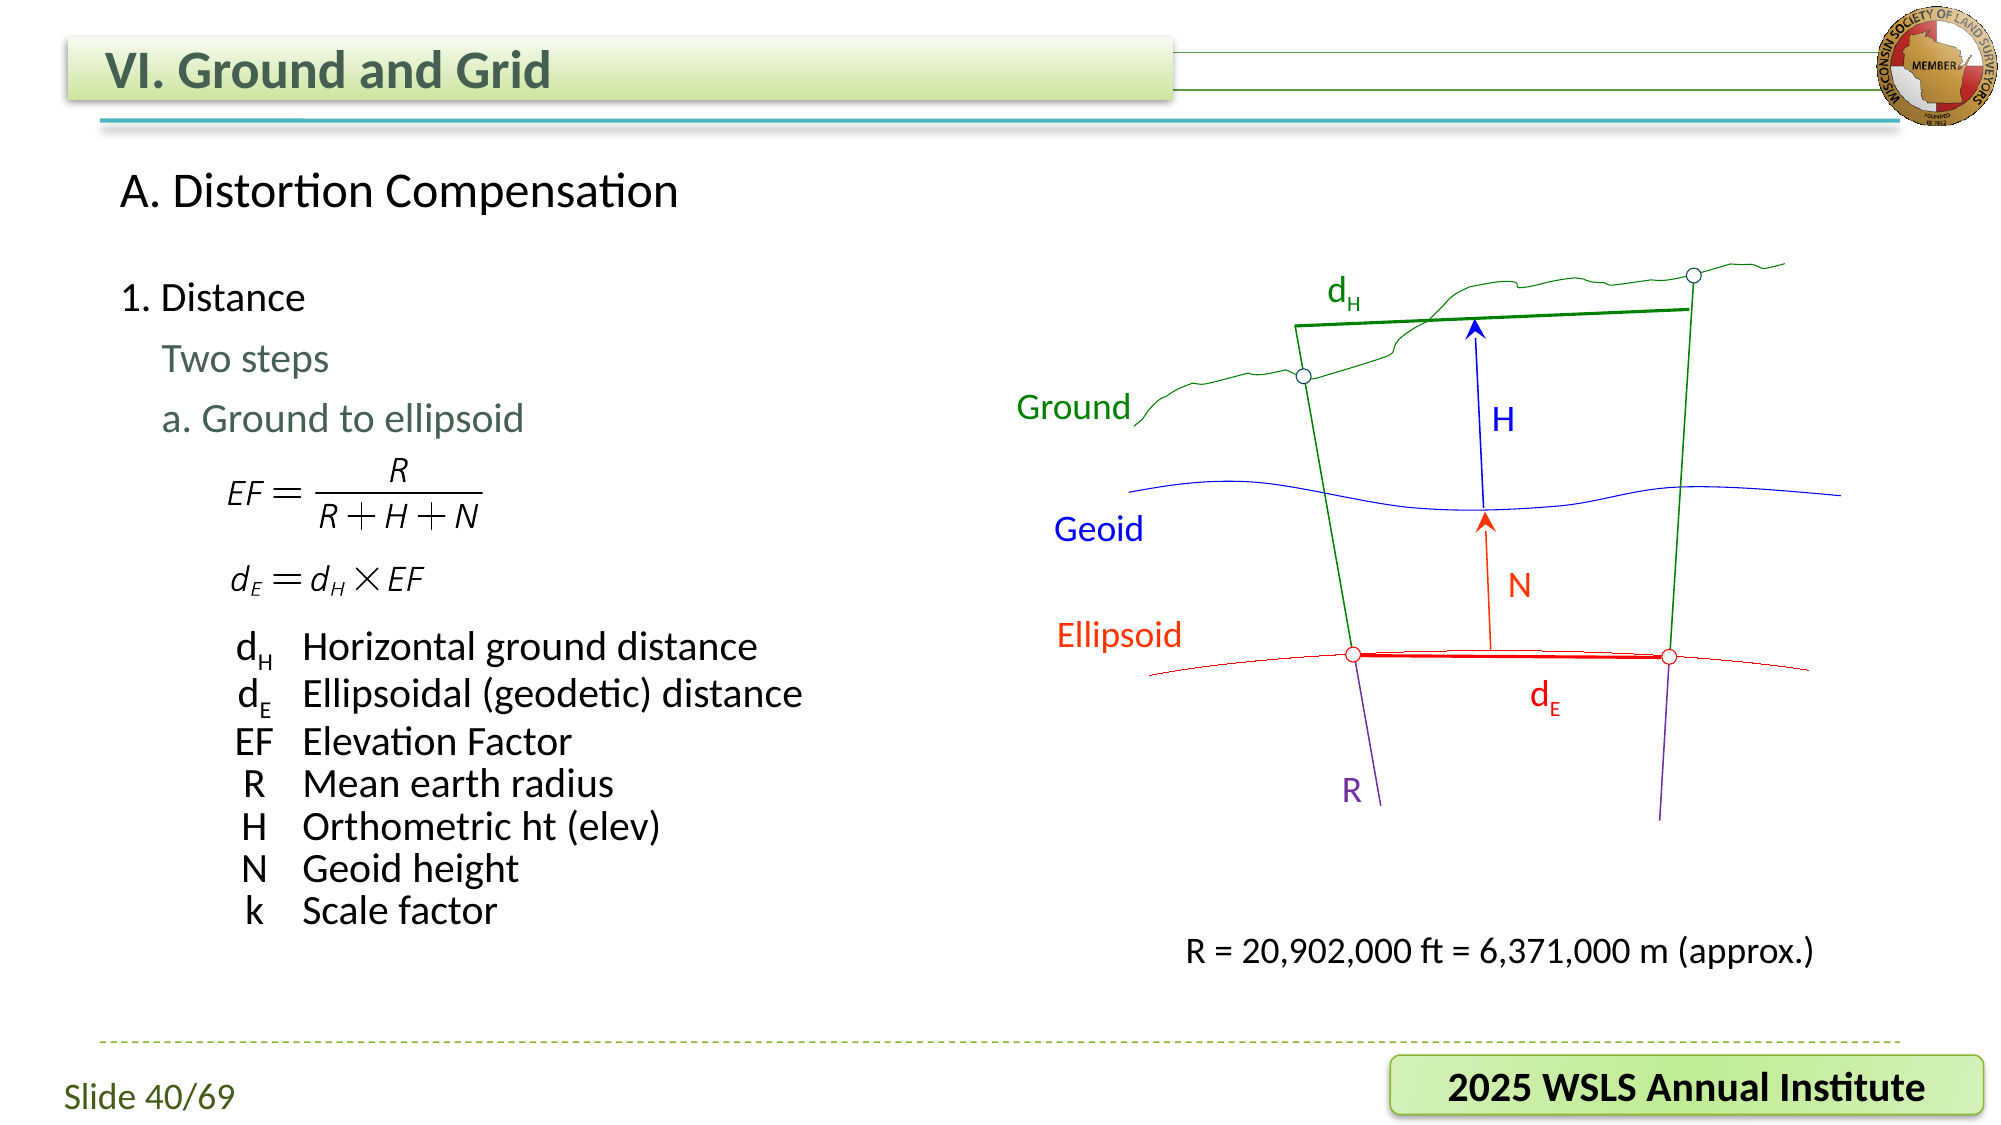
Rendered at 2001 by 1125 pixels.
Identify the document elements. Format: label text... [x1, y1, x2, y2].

table_cell Mean earth radius [302, 767, 827, 809]
title VI. Ground and Grid [90, 29, 1890, 107]
table_cell N [207, 851, 302, 893]
table_cell H [207, 809, 302, 851]
table_header dH [207, 629, 302, 677]
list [224, 443, 491, 609]
table_cell k [207, 893, 302, 935]
table_cell Geoid height [302, 851, 827, 893]
table_cell Elevation Factor [302, 724, 827, 767]
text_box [1000, 187, 1926, 938]
table_cell dE [207, 677, 302, 724]
text_box R = 20,902,000 ft = 6,371,000 m (approx.) [1170, 951, 1831, 979]
table_cell Ellipsoidal (geodetic) distance [302, 677, 827, 724]
list A. Distortion Compensation [105, 149, 1912, 236]
table_cell Scale factor [302, 893, 827, 935]
table_cell R [207, 767, 302, 809]
table_cell EF [207, 724, 302, 767]
table_cell Orthometric ht (elev) [302, 809, 827, 851]
list 1. Distance Two steps a. Ground to ellipsoid [105, 262, 983, 1041]
picture [1873, 3, 1999, 131]
table_header Horizontal ground distance [302, 629, 827, 677]
